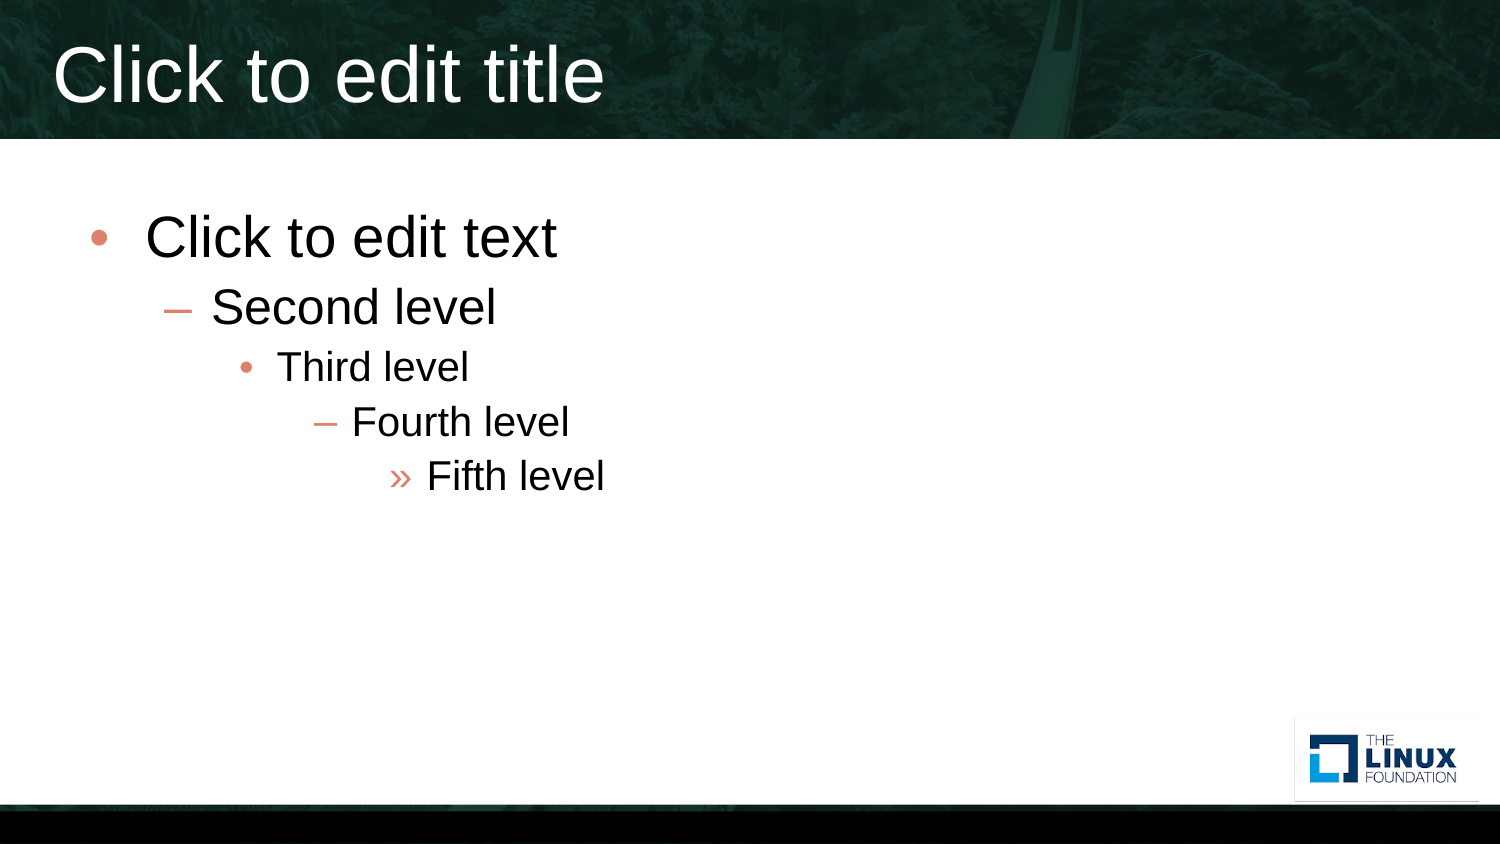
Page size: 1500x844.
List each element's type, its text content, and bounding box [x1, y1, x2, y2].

picture [0, 702, 1500, 811]
picture [0, 0, 1500, 139]
title Click to edit title [37, 9, 1414, 141]
list Click to edit text Second level Third level Fourth level Fifth level [74, 196, 1269, 754]
